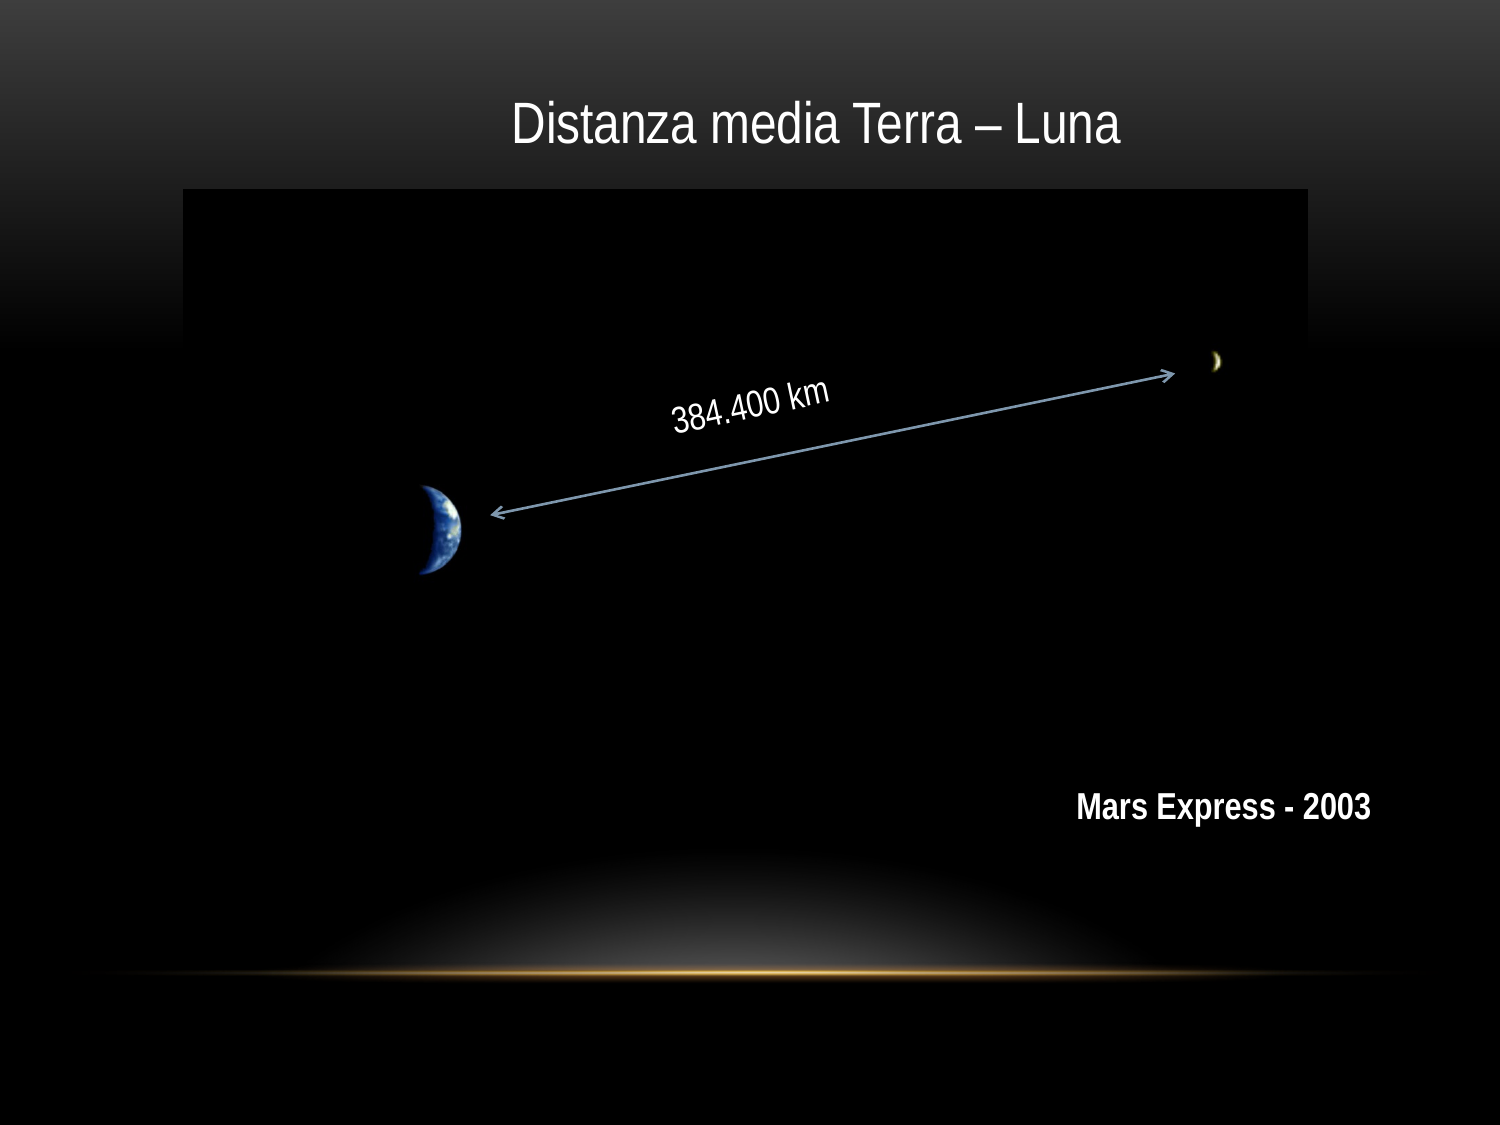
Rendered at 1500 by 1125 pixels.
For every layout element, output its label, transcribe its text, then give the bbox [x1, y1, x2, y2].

picture [0, 0, 1500, 1125]
text_box Mars Express - 2003 [1061, 775, 1386, 835]
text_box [489, 373, 1176, 516]
text_box Distanza media Terra – Luna [496, 78, 1136, 163]
